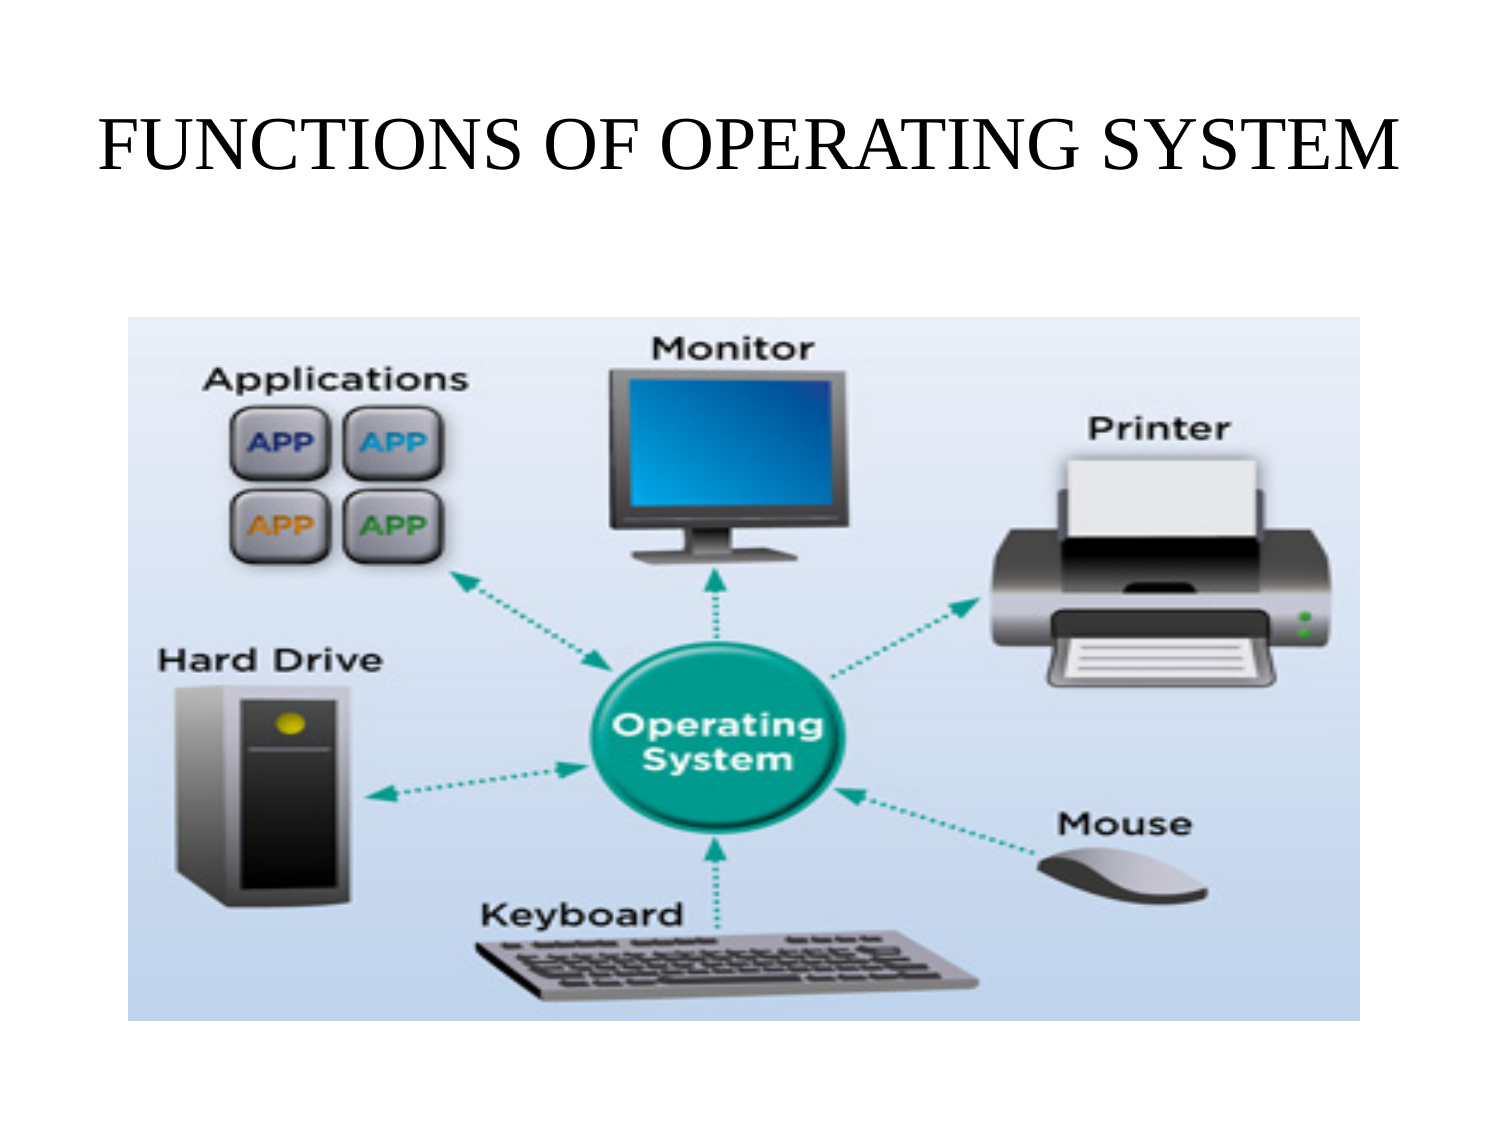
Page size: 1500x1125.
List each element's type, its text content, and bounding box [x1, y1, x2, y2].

title FUNCTIONS OF OPERATING SYSTEM [75, 45, 1425, 233]
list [128, 317, 1360, 1021]
